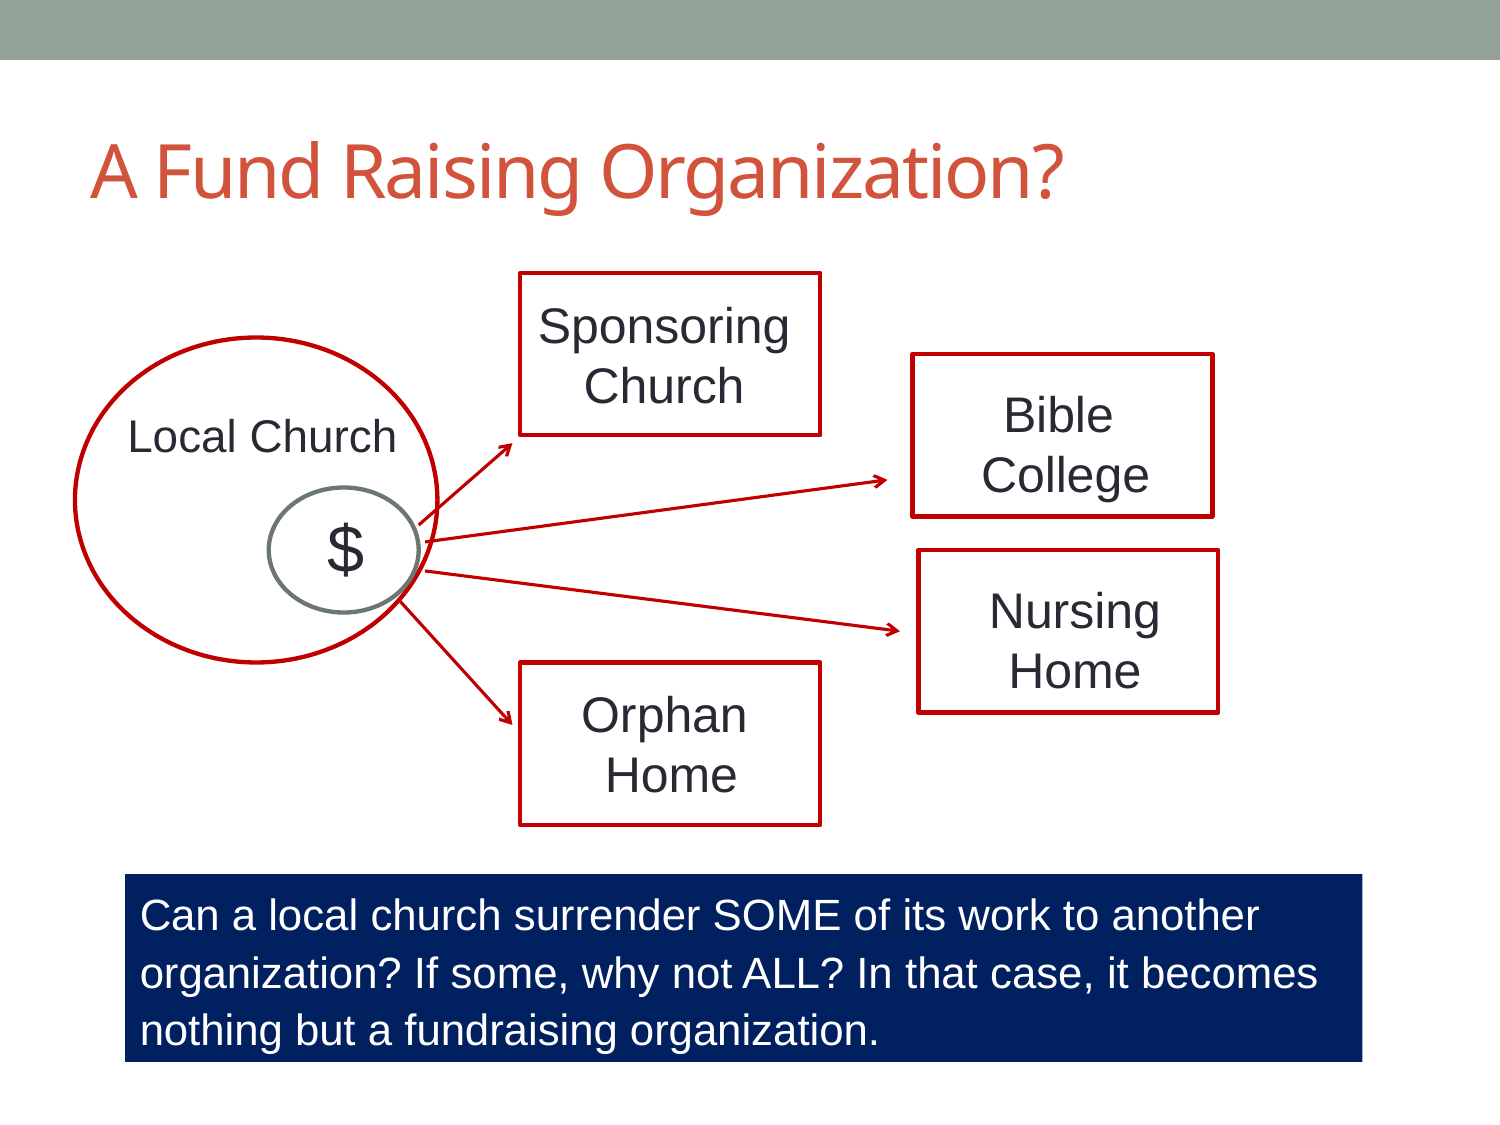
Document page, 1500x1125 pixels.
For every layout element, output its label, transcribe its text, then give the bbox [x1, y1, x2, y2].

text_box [399, 600, 513, 726]
text_box [910, 352, 1215, 519]
text_box Nursing Home [950, 570, 1200, 706]
text_box [72, 335, 415, 665]
text_box Sponsoring Church [520, 285, 808, 421]
text_box [518, 271, 822, 437]
text_box [916, 548, 1220, 715]
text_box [424, 570, 901, 632]
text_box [418, 442, 513, 526]
text_box Orphan Home [533, 675, 809, 811]
text_box $ [312, 498, 457, 594]
text_box Bible College [918, 374, 1213, 510]
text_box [424, 479, 888, 543]
text_box Can a local church surrender SOME of its work to another organization? If some, why not ALL? In that case, it becomes nothing but a fundraising organization. [125, 874, 1363, 1062]
text_box [266, 485, 401, 615]
text_box Local Church [112, 399, 425, 469]
text_box [518, 660, 822, 827]
title A Fund Raising Organization? [75, 87, 1425, 250]
